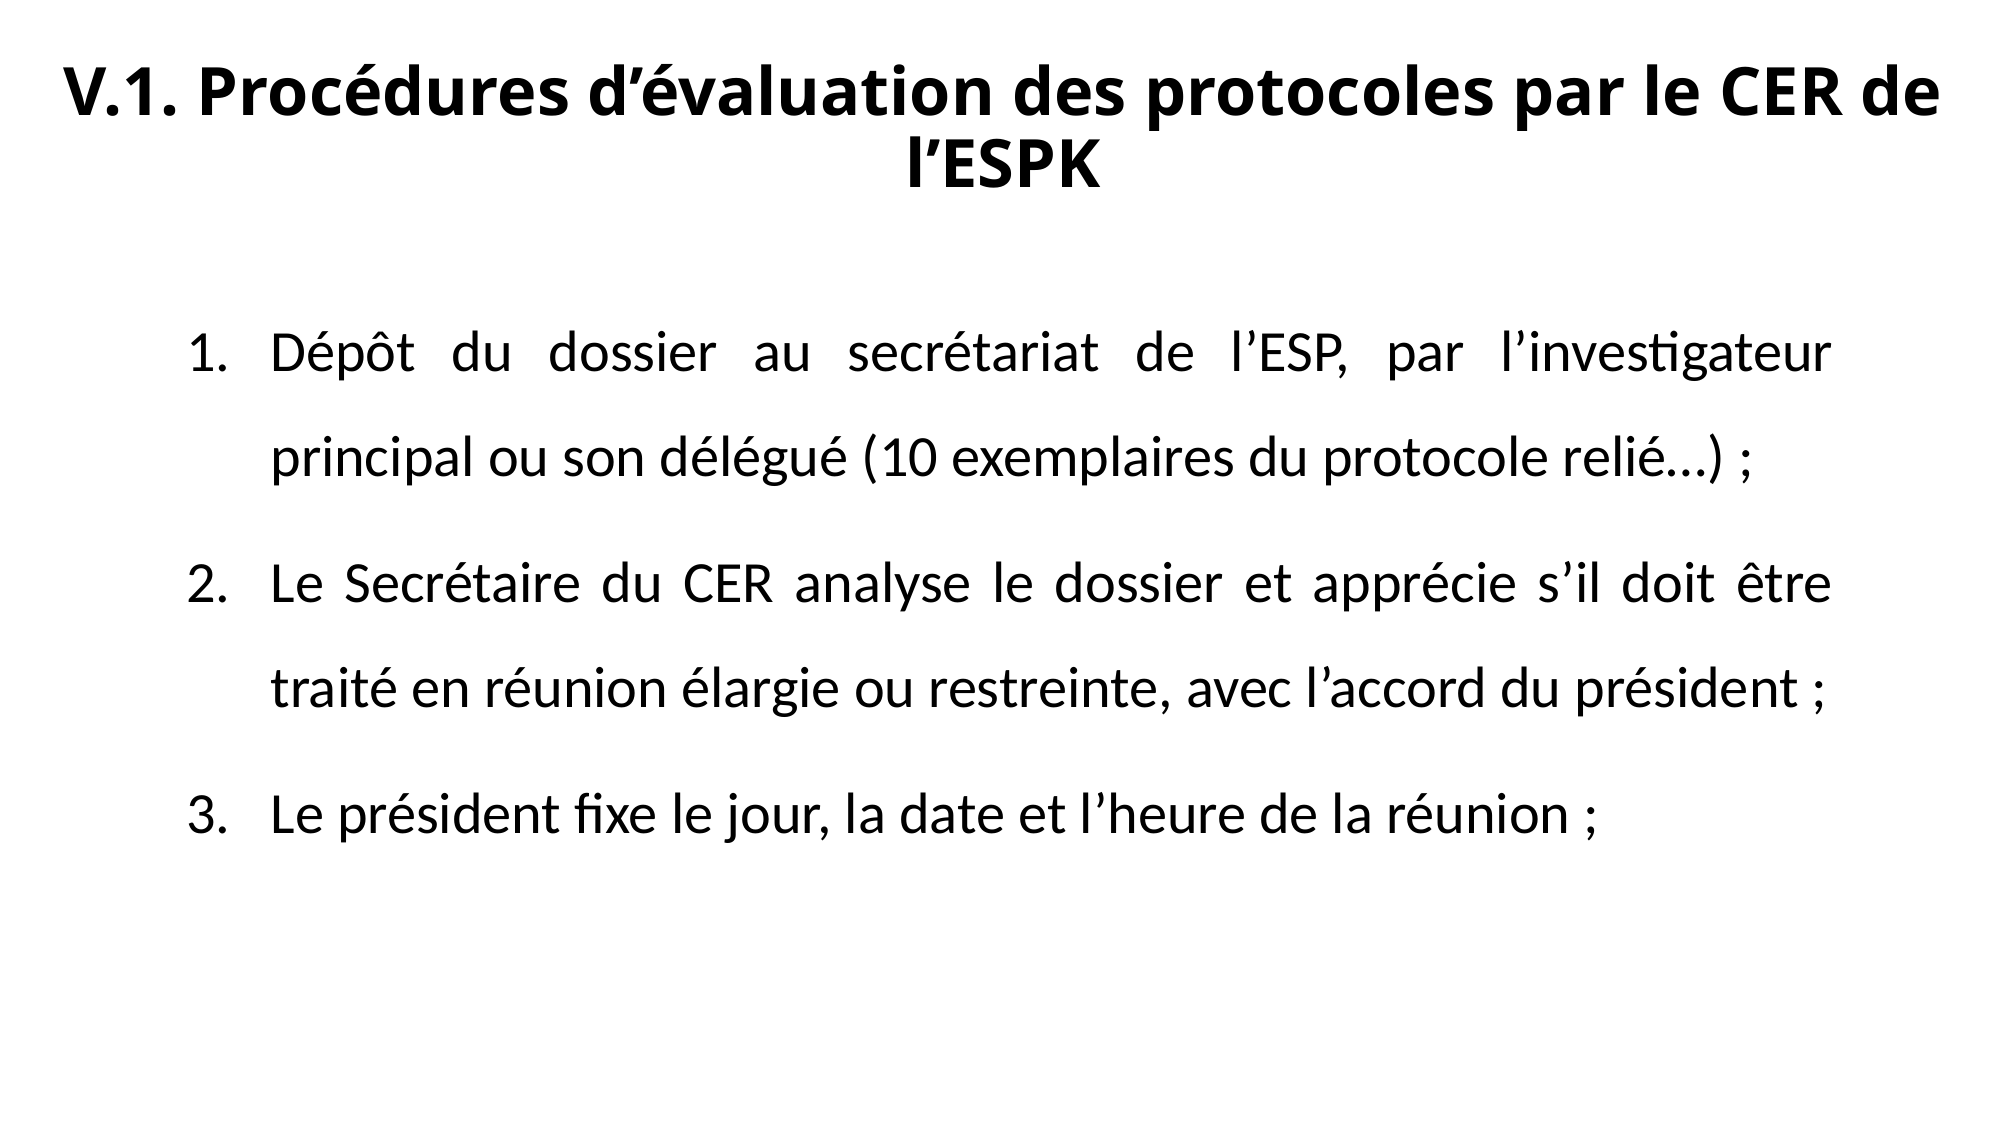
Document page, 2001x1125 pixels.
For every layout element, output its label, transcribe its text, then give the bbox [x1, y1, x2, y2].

list Dépôt du dossier au secrétariat de l’ESP, par l’investigateur principal ou son délégué (10 exemplaires du protocole relié…) ; Le Secrétaire du CER analyse le dossier et apprécie s’il doit être traité en réunion élargie ou restreinte, avec l’accord du président ; Le président fixe le jour, la date et l’heure de la réunion ; [171, 270, 1850, 944]
title V.1. Procédures d’évaluation des protocoles par le CER de l’ESPK [17, 38, 1990, 221]
